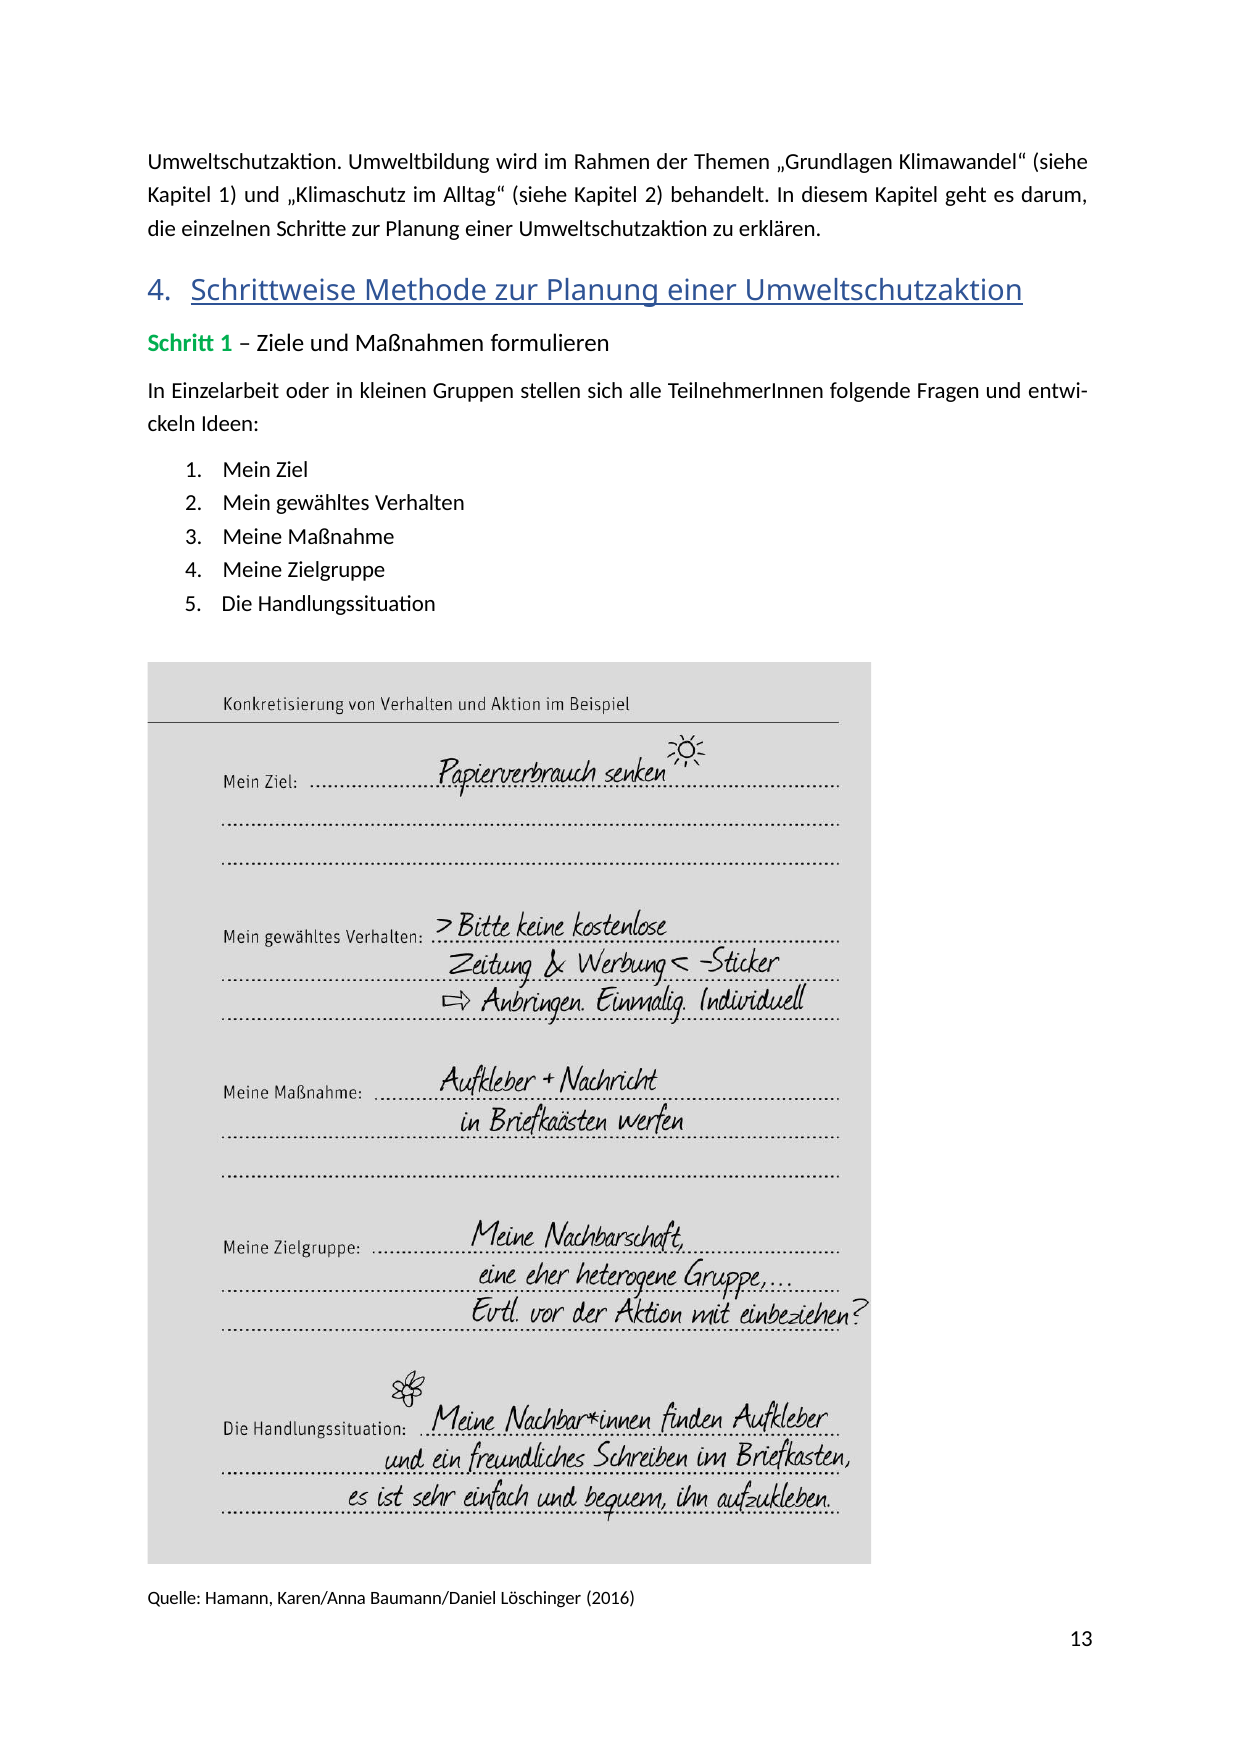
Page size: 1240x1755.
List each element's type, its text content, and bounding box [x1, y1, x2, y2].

text_box Quelle: Hamann, Karen/Anna Baumann/Daniel Löschinger (2016) [145, 1588, 645, 1609]
text_box [147, 662, 872, 1564]
text_box Umweltschutzaktion. Umweltbildung wird im Rahmen der Themen „Grundlagen Klimawandel“ (siehe Kapitel 1) und „Klimaschutz im Alltag“ (siehe Kapitel 2) behandelt. In diesem Kapitel geht es darum, die einzelnen Schritte zur Planung einer Umweltschutzaktion zu erklären. Schrittweise Methode zur Planung einer Umweltschutzaktion Schritt 1 – Ziele und Maßnahmen formulieren In Einzelarbeit oder in kleinen Gruppen stellen sich alle TeilnehmerInnen folgende Fragen und entwi- ckeln Ideen: Mein Ziel Mein gewähltes Verhalten Meine Maßnahme Meine Zielgruppe Die Handlungssituation [145, 138, 1095, 616]
slide_number 13 [1063, 1626, 1100, 1755]
